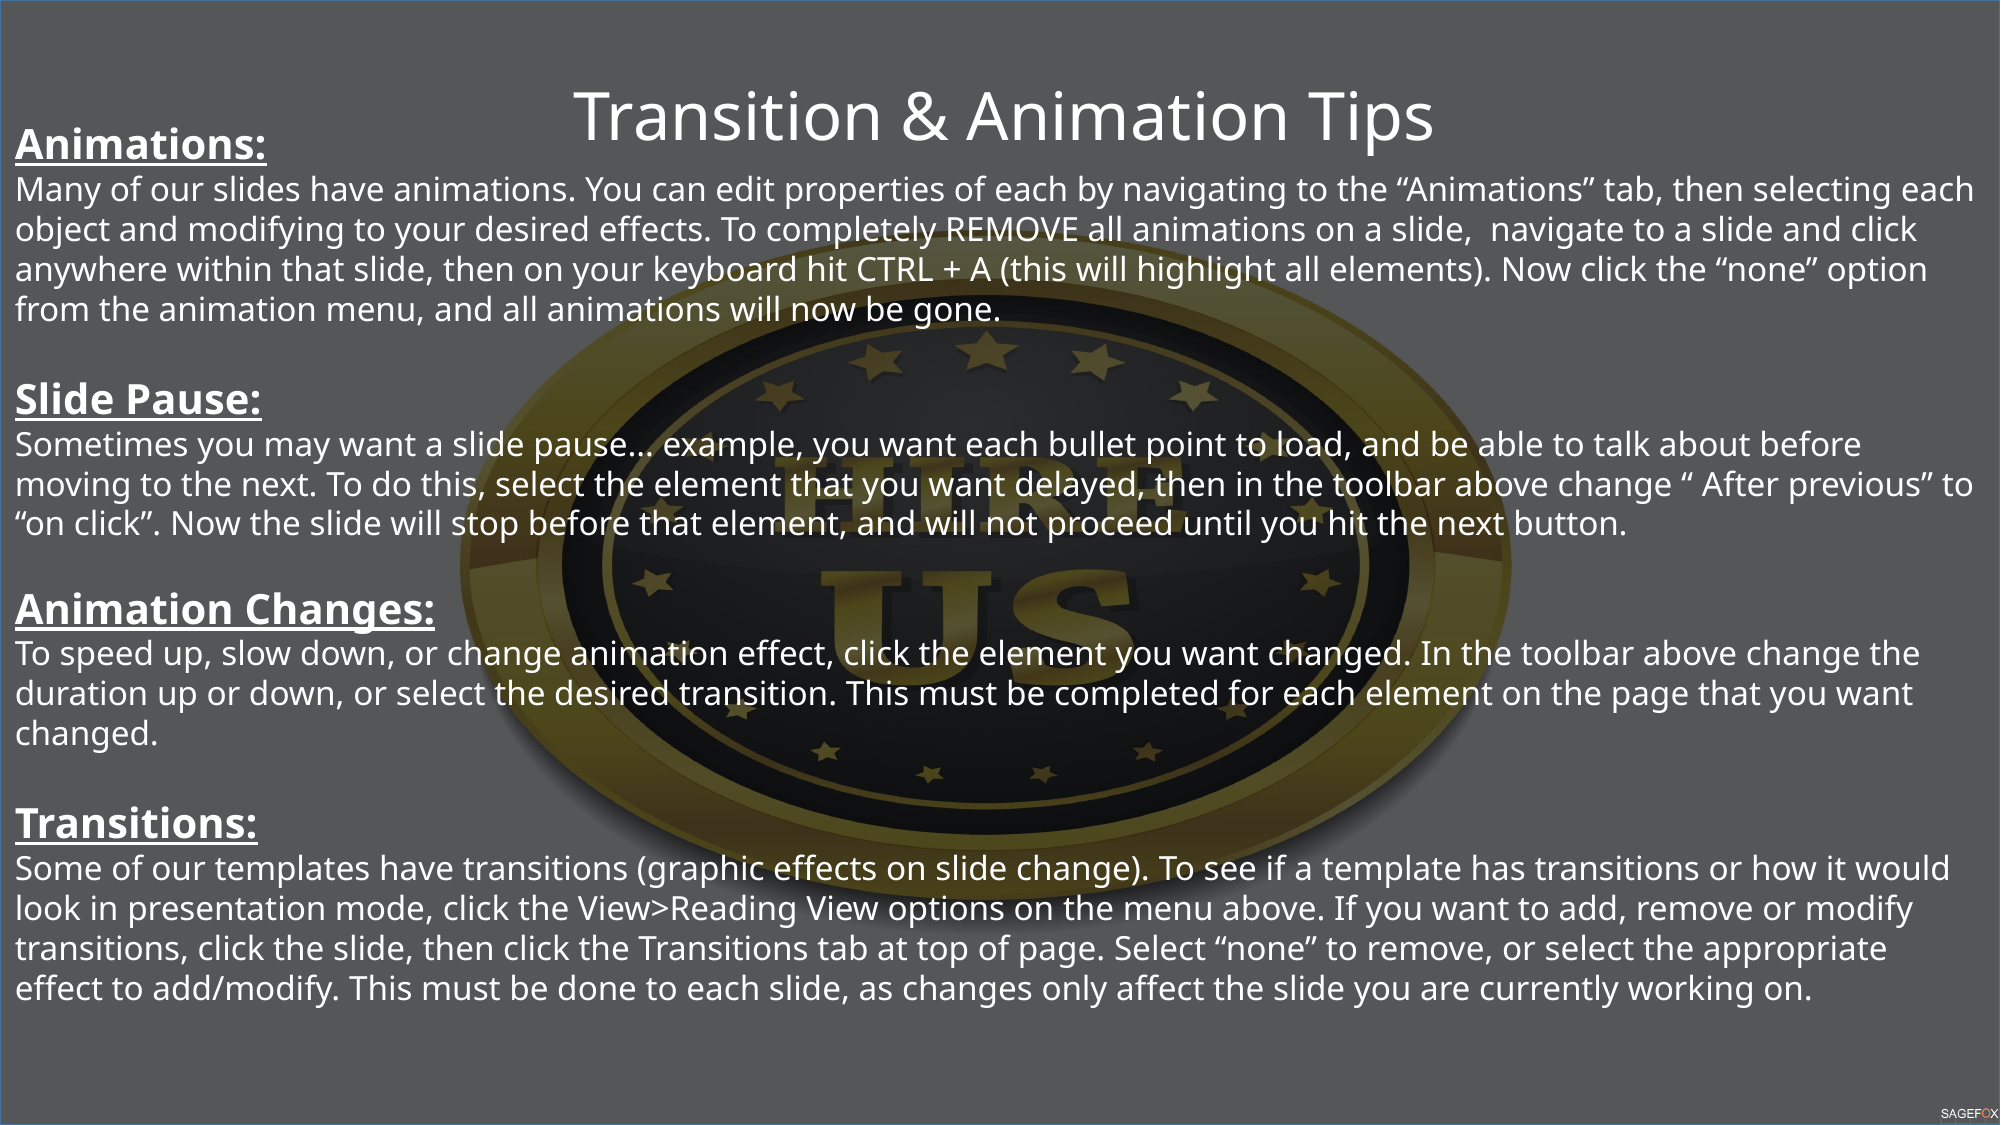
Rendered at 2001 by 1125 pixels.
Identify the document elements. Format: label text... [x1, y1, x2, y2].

text_box Animations: Many of our slides have animations. You can edit properties of each by navigating to the “Animations” tab, then selecting each object and modifying to your desired effects. To completely REMOVE all animations on a slide, navigate to a slide and click anywhere within that slide, then on your keyboard hit CTRL + A (this will highlight all elements). Now click the “none” option from the animation menu, and all animations will now be gone. Slide Pause: Sometimes you may want a slide pause… example, you want each bullet point to load, and be able to talk about before moving to the next. To do this, select the element that you want delayed, then in the toolbar above change “ After previous” to “on click”. Now the slide will stop before that element, and will not proceed until you hit the next button. Animation Changes: To speed up, slow down, or change animation effect, click the element you want changed. In the toolbar above change the duration up or down, or select the desired transition. This must be completed for each element on the page that you want changed. Transitions: Some of our templates have transitions (graphic effects on slide change). To see if a template has transitions or how it would look in presentation mode, click the View>Reading View options on the menu above. If you want to add, remove or modify transitions, click the slide, then click the Transitions tab at top of page. Select “none” to remove, or select the appropriate effect to add/modify. This must be done to each slide, as changes only affect the slide you are currently working on. [0, 0, 2000, 1125]
title Transition & Animation Tips [477, 59, 1532, 177]
